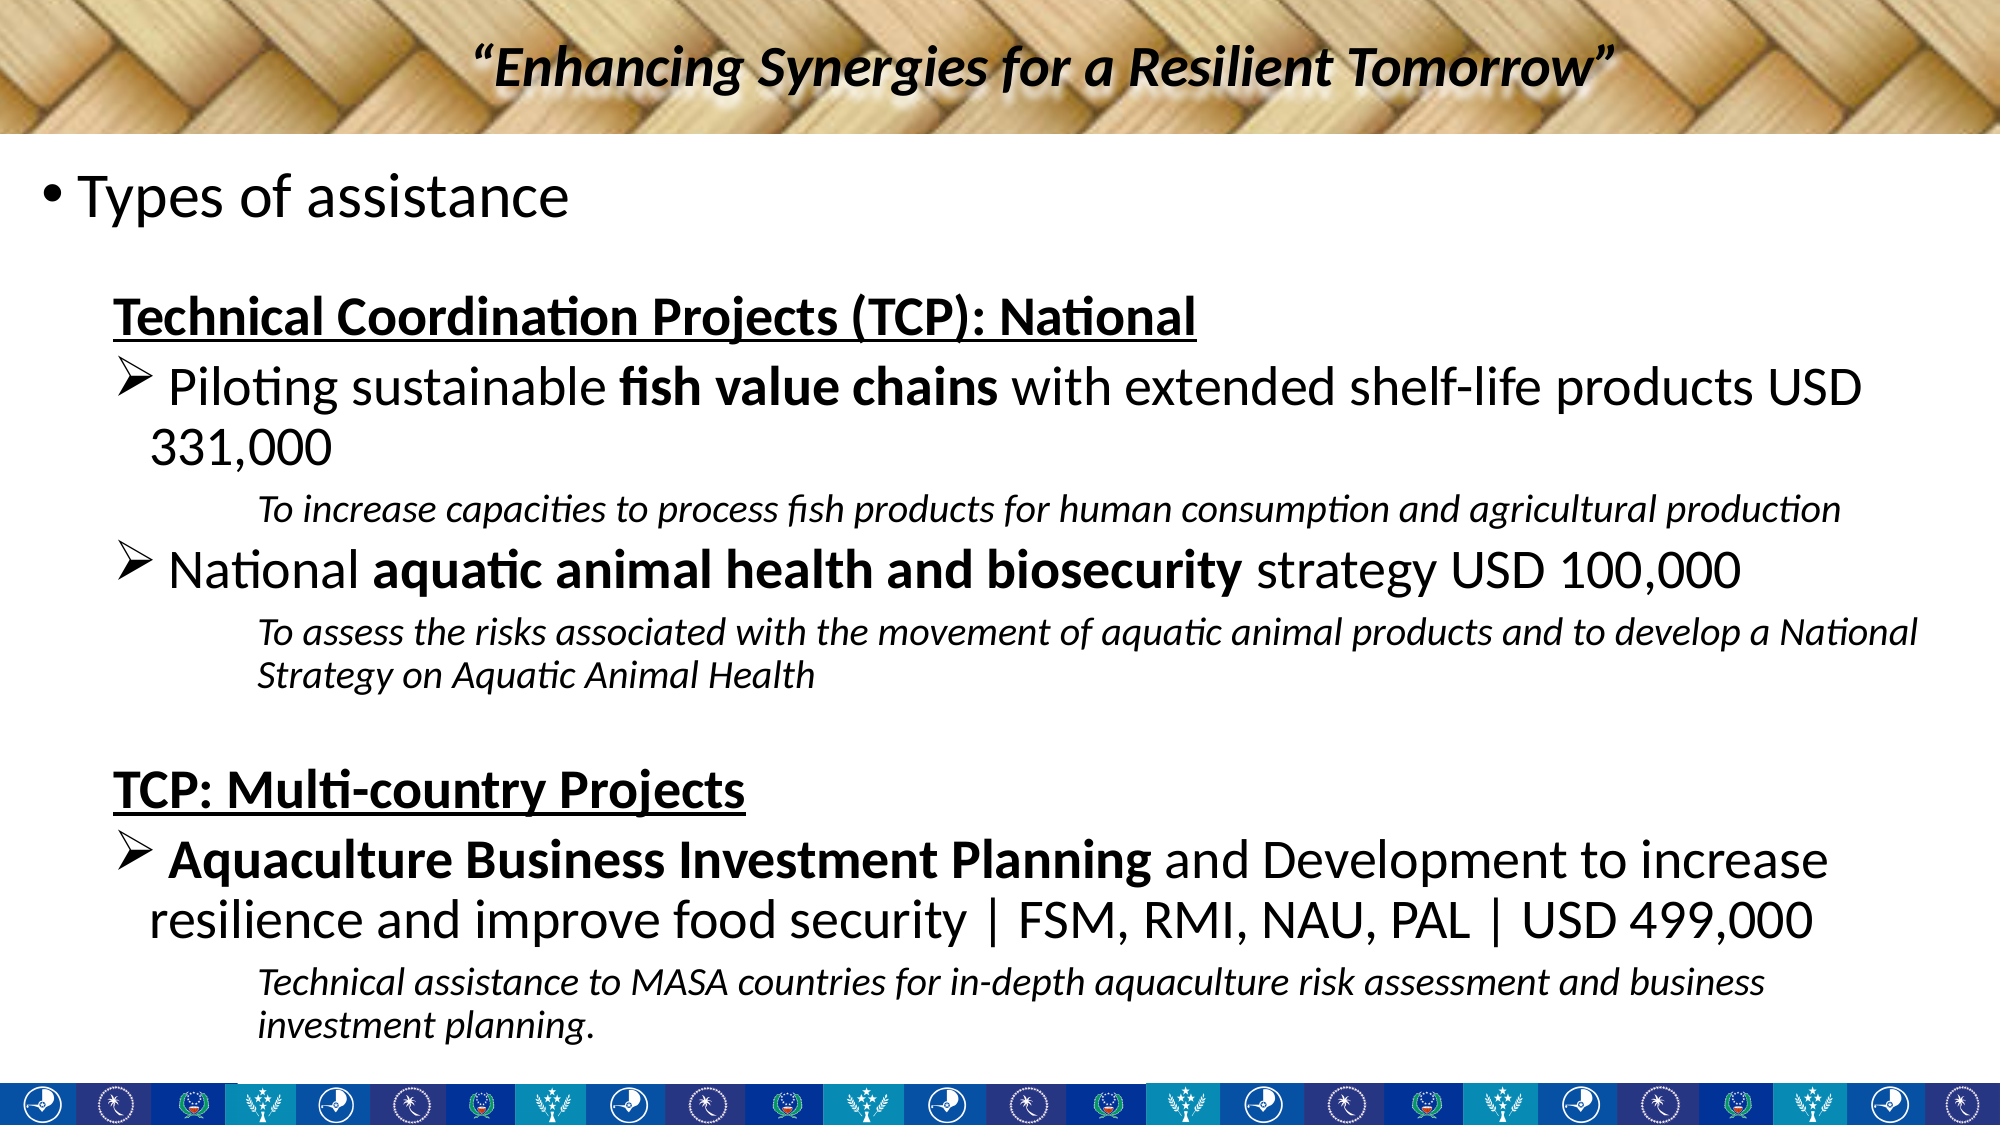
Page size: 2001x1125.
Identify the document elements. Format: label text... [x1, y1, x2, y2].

picture [561, 1098, 568, 1111]
picture [0, 1083, 225, 1125]
picture [1195, 1097, 1204, 1111]
list Types of assistance Technical Coordination Projects (TCP): National Piloting sustainable fish value chains with extended shelf-life products USD 331,000 To increase capacities to process fish products for human consumption and agricultural production National aquatic animal health and biosecurity strategy USD 100,000 To assess the risks associated with the movement of aquatic animal products and to develop a National Strategy on Aquatic Animal Health TCP: Multi-country Projects Aquaculture Business Investment Planning and Development to increase resilience and improve food security | FSM, RMI, NAU, PAL | USD 499,000 Technical assistance to MASA countries for in-depth aquaculture risk assessment and business investment planning. [26, 154, 1957, 1058]
picture [905, 1084, 1146, 1125]
picture [1221, 1083, 1463, 1125]
picture [297, 1084, 515, 1125]
picture [850, 1098, 858, 1111]
picture [1170, 1098, 1178, 1111]
picture [1797, 1098, 1805, 1111]
picture [538, 1098, 545, 1111]
picture [1539, 1083, 1773, 1125]
picture [272, 1096, 280, 1111]
picture [550, 1112, 555, 1122]
picture [877, 1098, 886, 1111]
picture [248, 1098, 256, 1111]
picture [1512, 1097, 1521, 1111]
picture [260, 1112, 265, 1122]
picture [587, 1084, 823, 1125]
picture [864, 1112, 869, 1122]
picture [1848, 1083, 2000, 1125]
picture [1822, 1097, 1831, 1111]
picture [0, 0, 2000, 134]
picture [1487, 1098, 1495, 1111]
